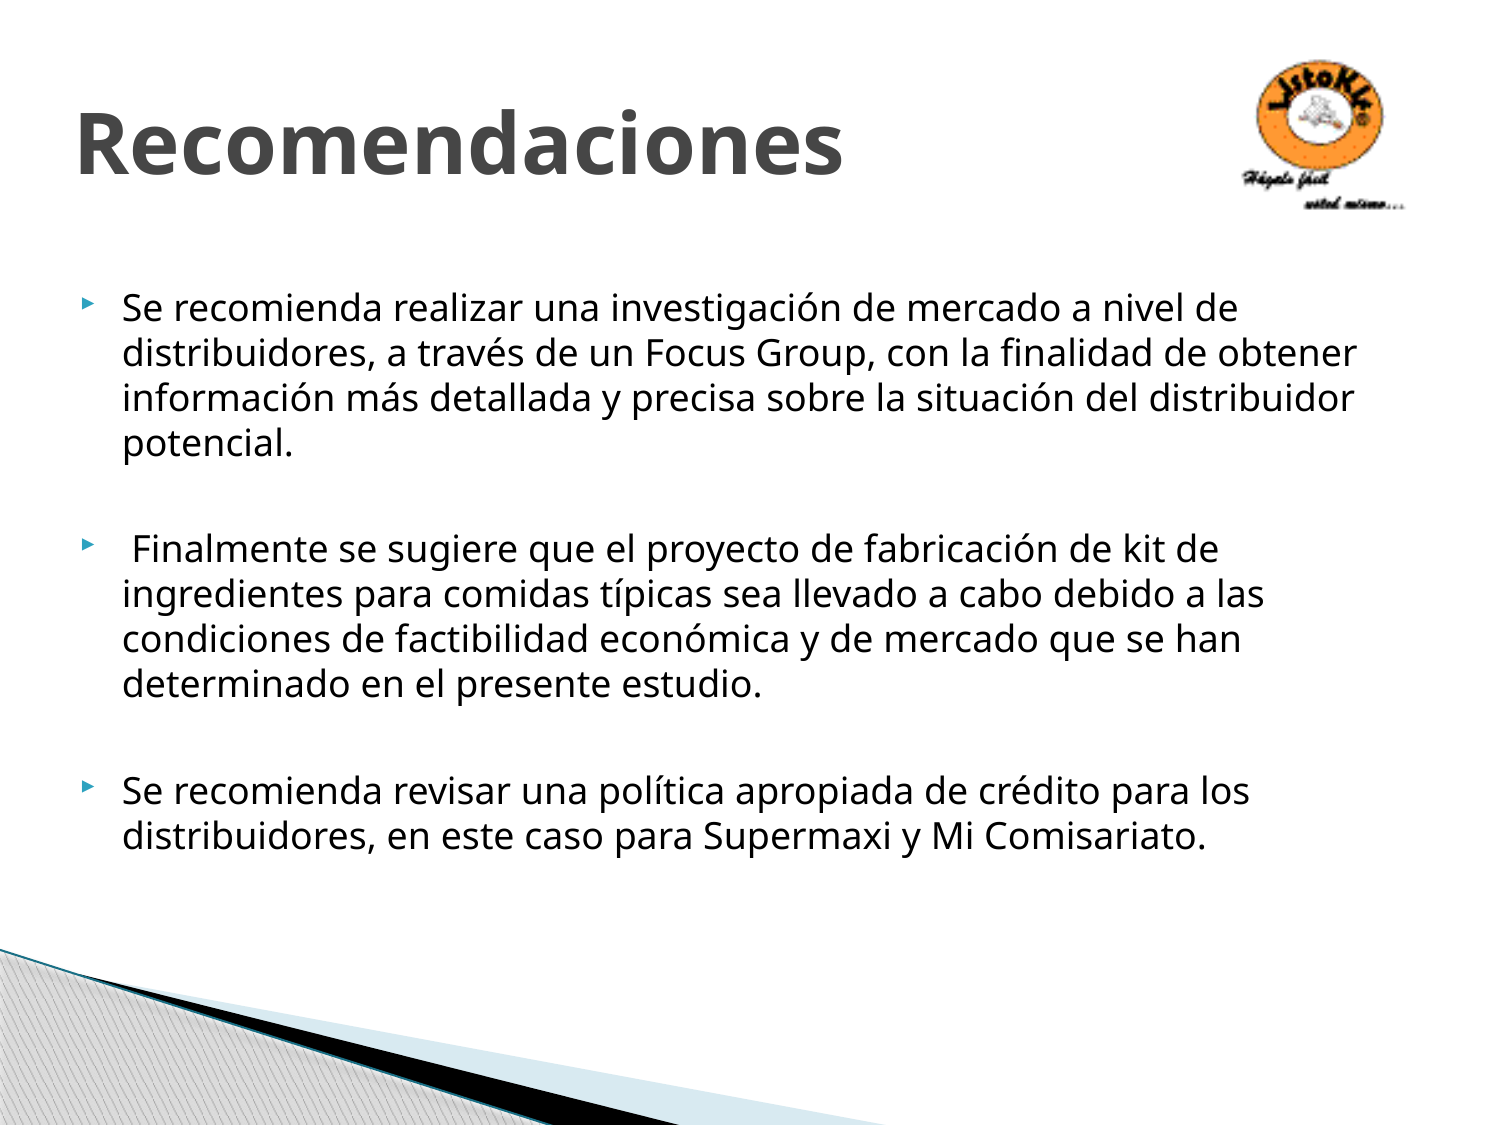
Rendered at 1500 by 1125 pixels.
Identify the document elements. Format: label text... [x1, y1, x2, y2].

picture [1230, 58, 1426, 220]
title Recomendaciones [58, 46, 1409, 222]
list Se recomienda realizar una investigación de mercado a nivel de distribuidores, a través de un Focus Group, con la finalidad de obtener información más detallada y precisa sobre la situación del distribuidor potencial. Finalmente se sugiere que el proyecto de fabricación de kit de ingredientes para comidas típicas sea llevado a cabo debido a las condiciones de factibilidad económica y de mercado que se han determinado en el presente estudio. Se recomienda revisar una política apropiada de crédito para los distribuidores, en este caso para Supermaxi y Mi Comisariato. [46, 222, 1407, 962]
